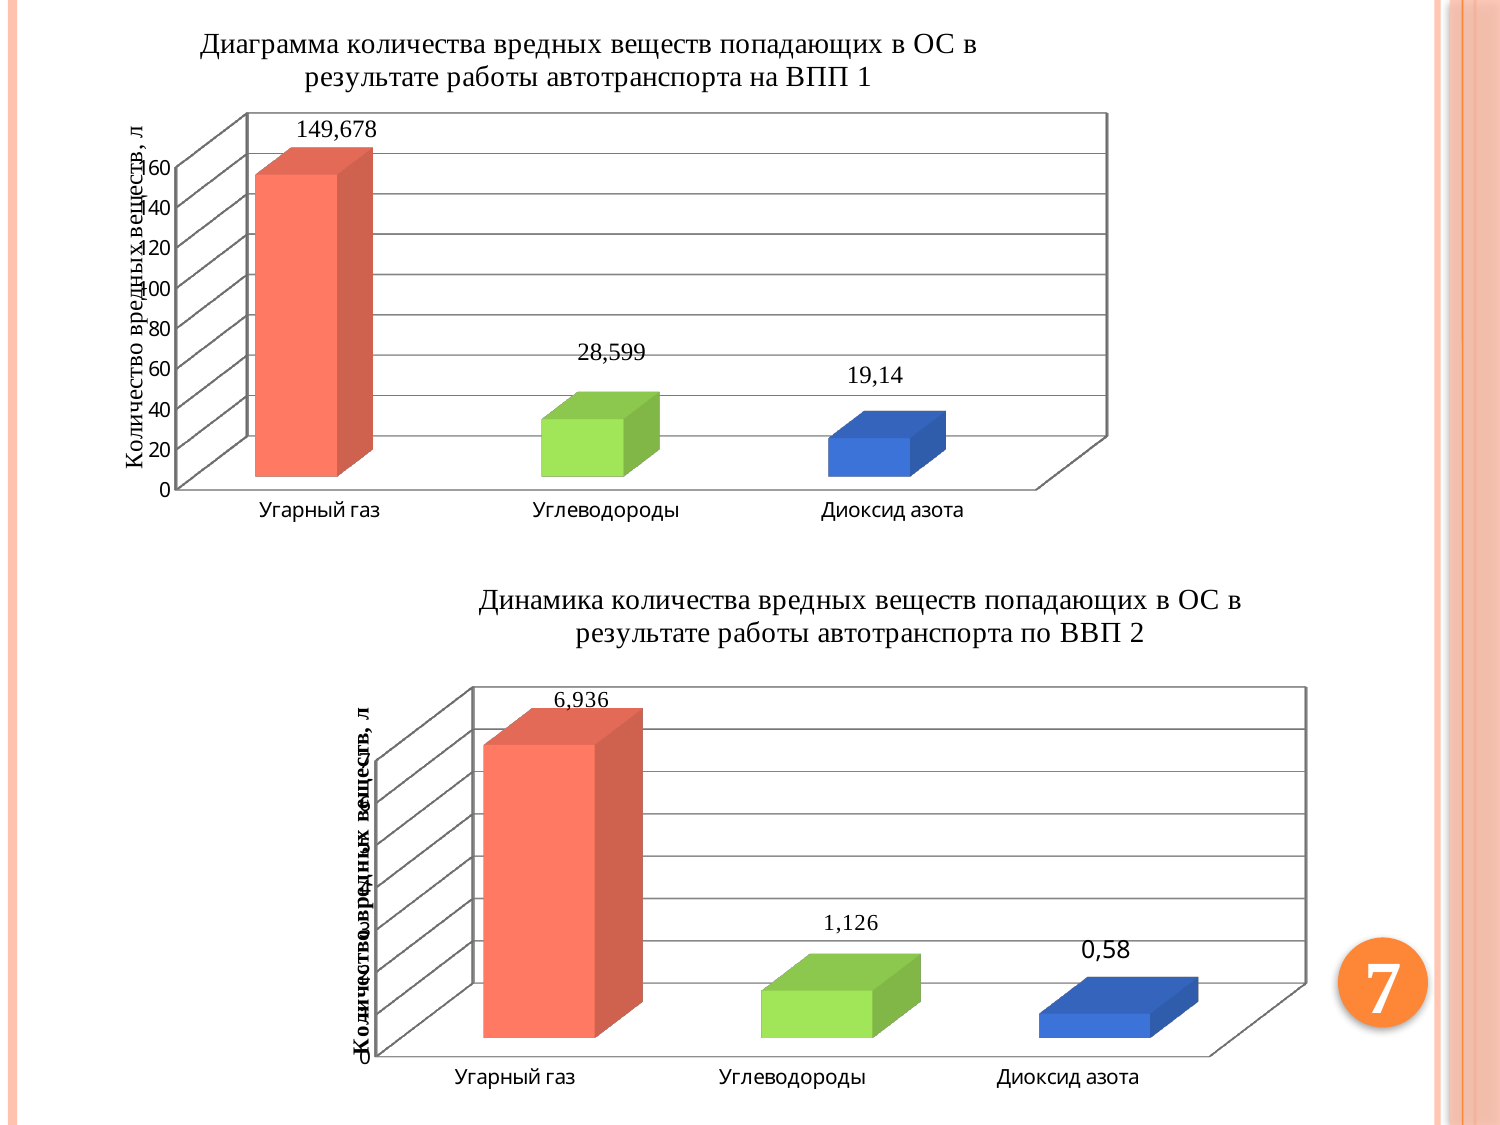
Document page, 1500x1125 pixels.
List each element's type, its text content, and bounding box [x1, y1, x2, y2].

chart [40, 0, 1138, 536]
slide_number 7 [1343, 940, 1434, 1027]
chart [265, 573, 1337, 1102]
